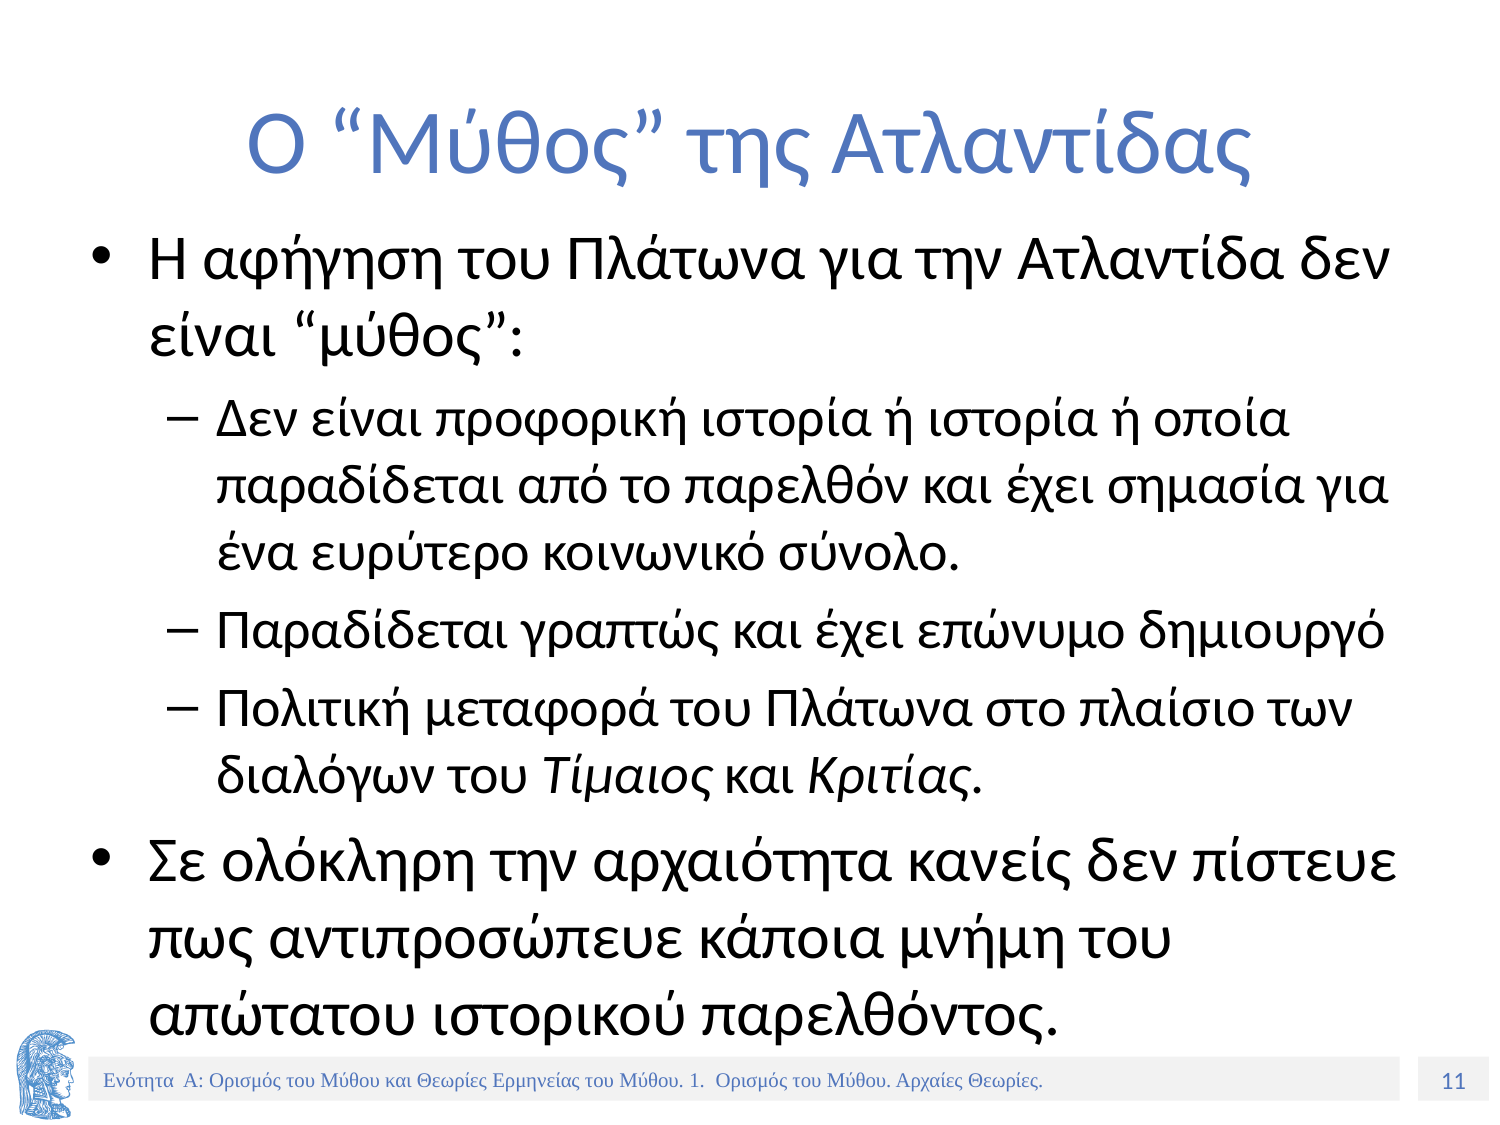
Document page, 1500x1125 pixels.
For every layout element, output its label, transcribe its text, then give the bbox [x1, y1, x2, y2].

title Ο “Μύθος” της Ατλαντίδας [112, 54, 1388, 208]
list Η αφήγηση του Πλάτωνα για την Ατλαντίδα δεν είναι “μύθος”: Δεν είναι προφορική ιστορία ή ιστορία ή οποία παραδίδεται από το παρελθόν και έχει σημασία για ένα ευρύτερο κοινωνικό σύνολο. Παραδίδεται γραπτώς και έχει επώνυμο δημιουργό Πολιτική μεταφορά του Πλάτωνα στο πλαίσιο των διαλόγων του Τίμαιος και Κριτίας. Σε ολόκληρη την αρχαιότητα κανείς δεν πίστευε πως αντιπροσώπευε κάποια μνήμη του απώτατου ιστορικού παρελθόντος. [75, 208, 1425, 1071]
picture [9, 1026, 81, 1120]
